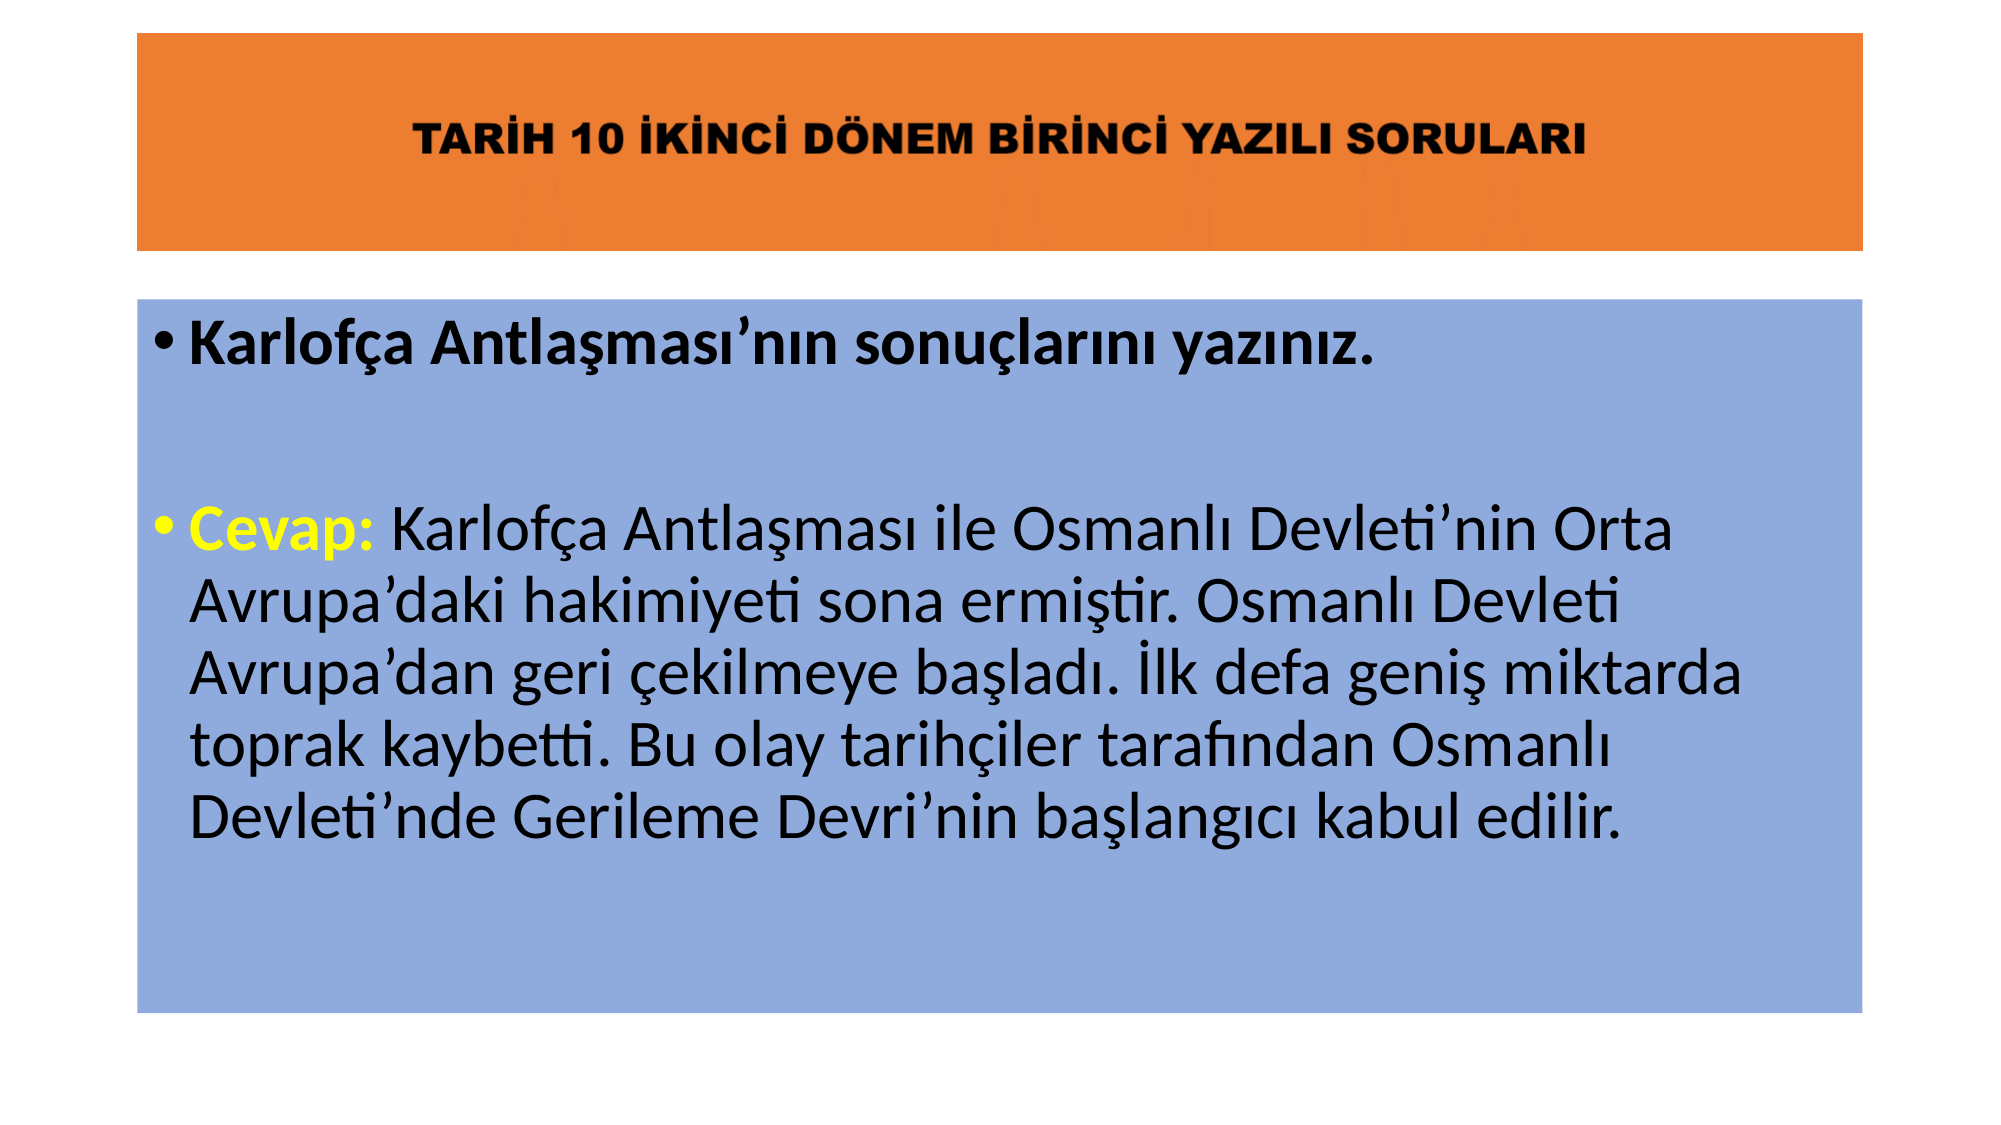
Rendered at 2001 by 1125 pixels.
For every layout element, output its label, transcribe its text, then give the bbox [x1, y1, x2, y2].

picture [137, 33, 1863, 251]
list Karlofça Antlaşması’nın sonuçlarını yazınız. Cevap: Karlofça Antlaşması ile Osmanlı Devleti’nin Orta Avrupa’daki hakimiyeti sona ermiştir. Osmanlı Devleti Avrupa’dan geri çekilmeye başladı. İlk defa geniş miktarda toprak kaybetti. Bu olay tarihçiler tarafından Osmanlı Devleti’nde Gerileme Devri’nin başlangıcı kabul edilir. [137, 299, 1863, 1014]
